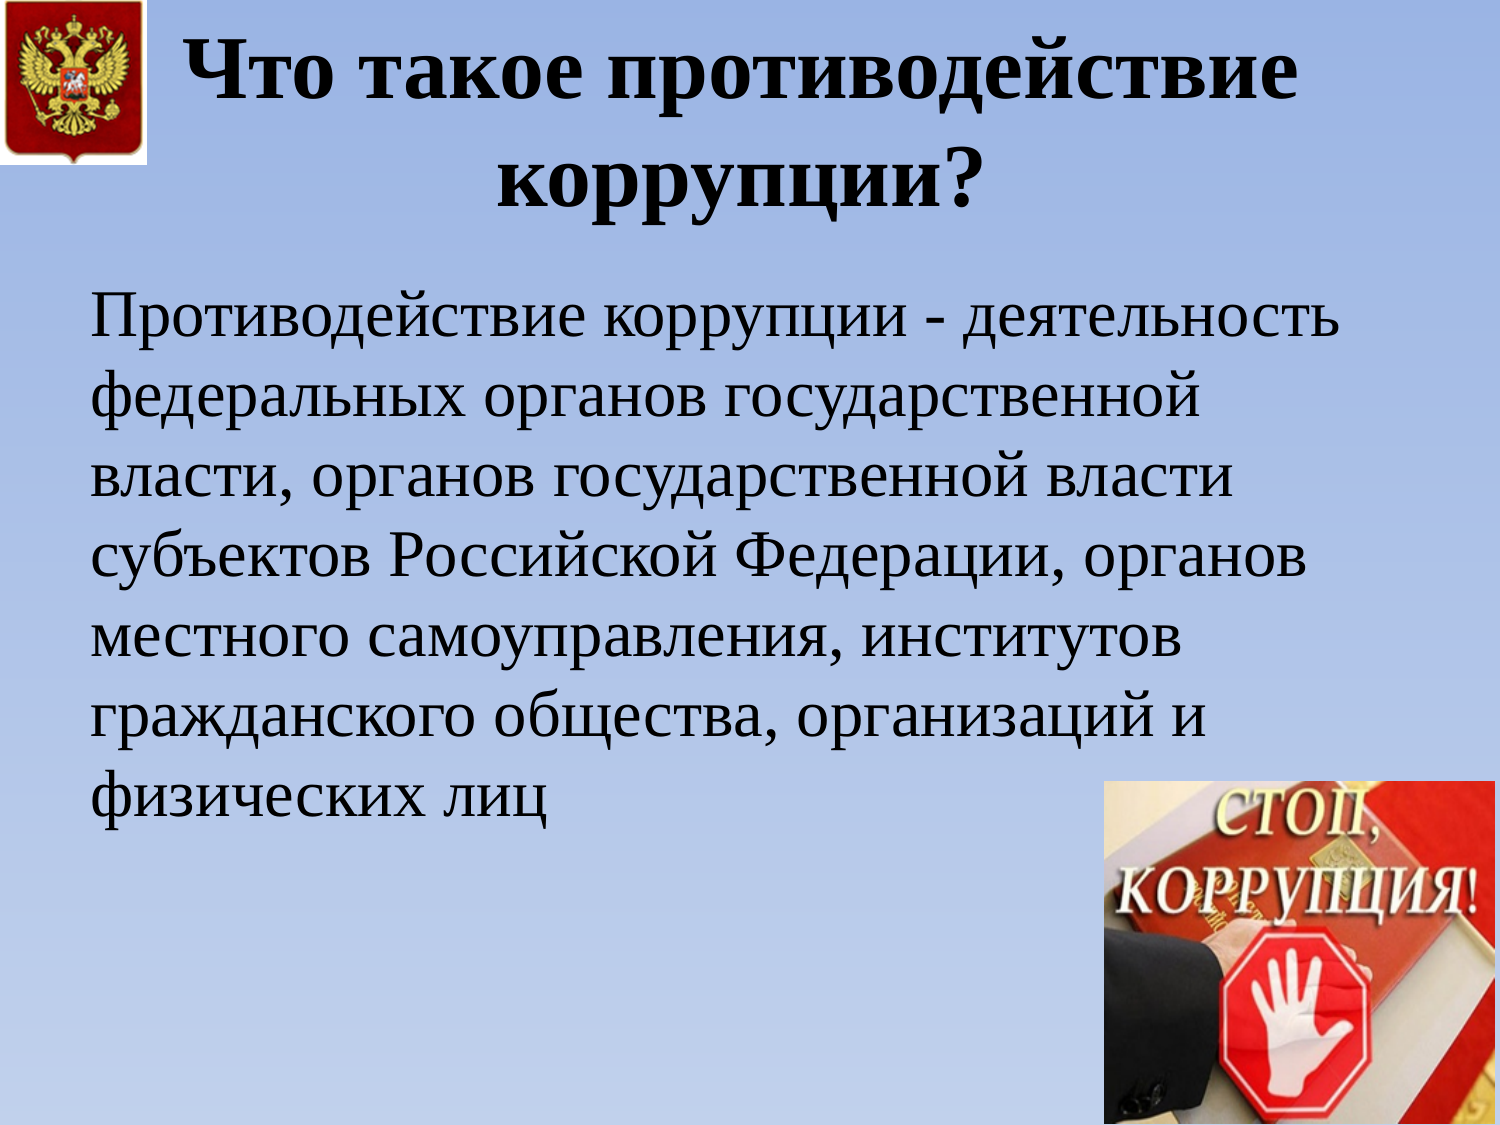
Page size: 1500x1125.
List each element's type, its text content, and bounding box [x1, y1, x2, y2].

picture [1104, 781, 1495, 1124]
picture [0, 0, 147, 166]
list Противодействие коррупции - деятельность федеральных органов государственной власти, органов государственной власти субъектов Российской Федерации, органов местного самоуправления, институтов гражданского общества, организаций и физических лиц [75, 262, 1425, 1005]
title Что такое противодействие коррупции? [0, 0, 1483, 233]
